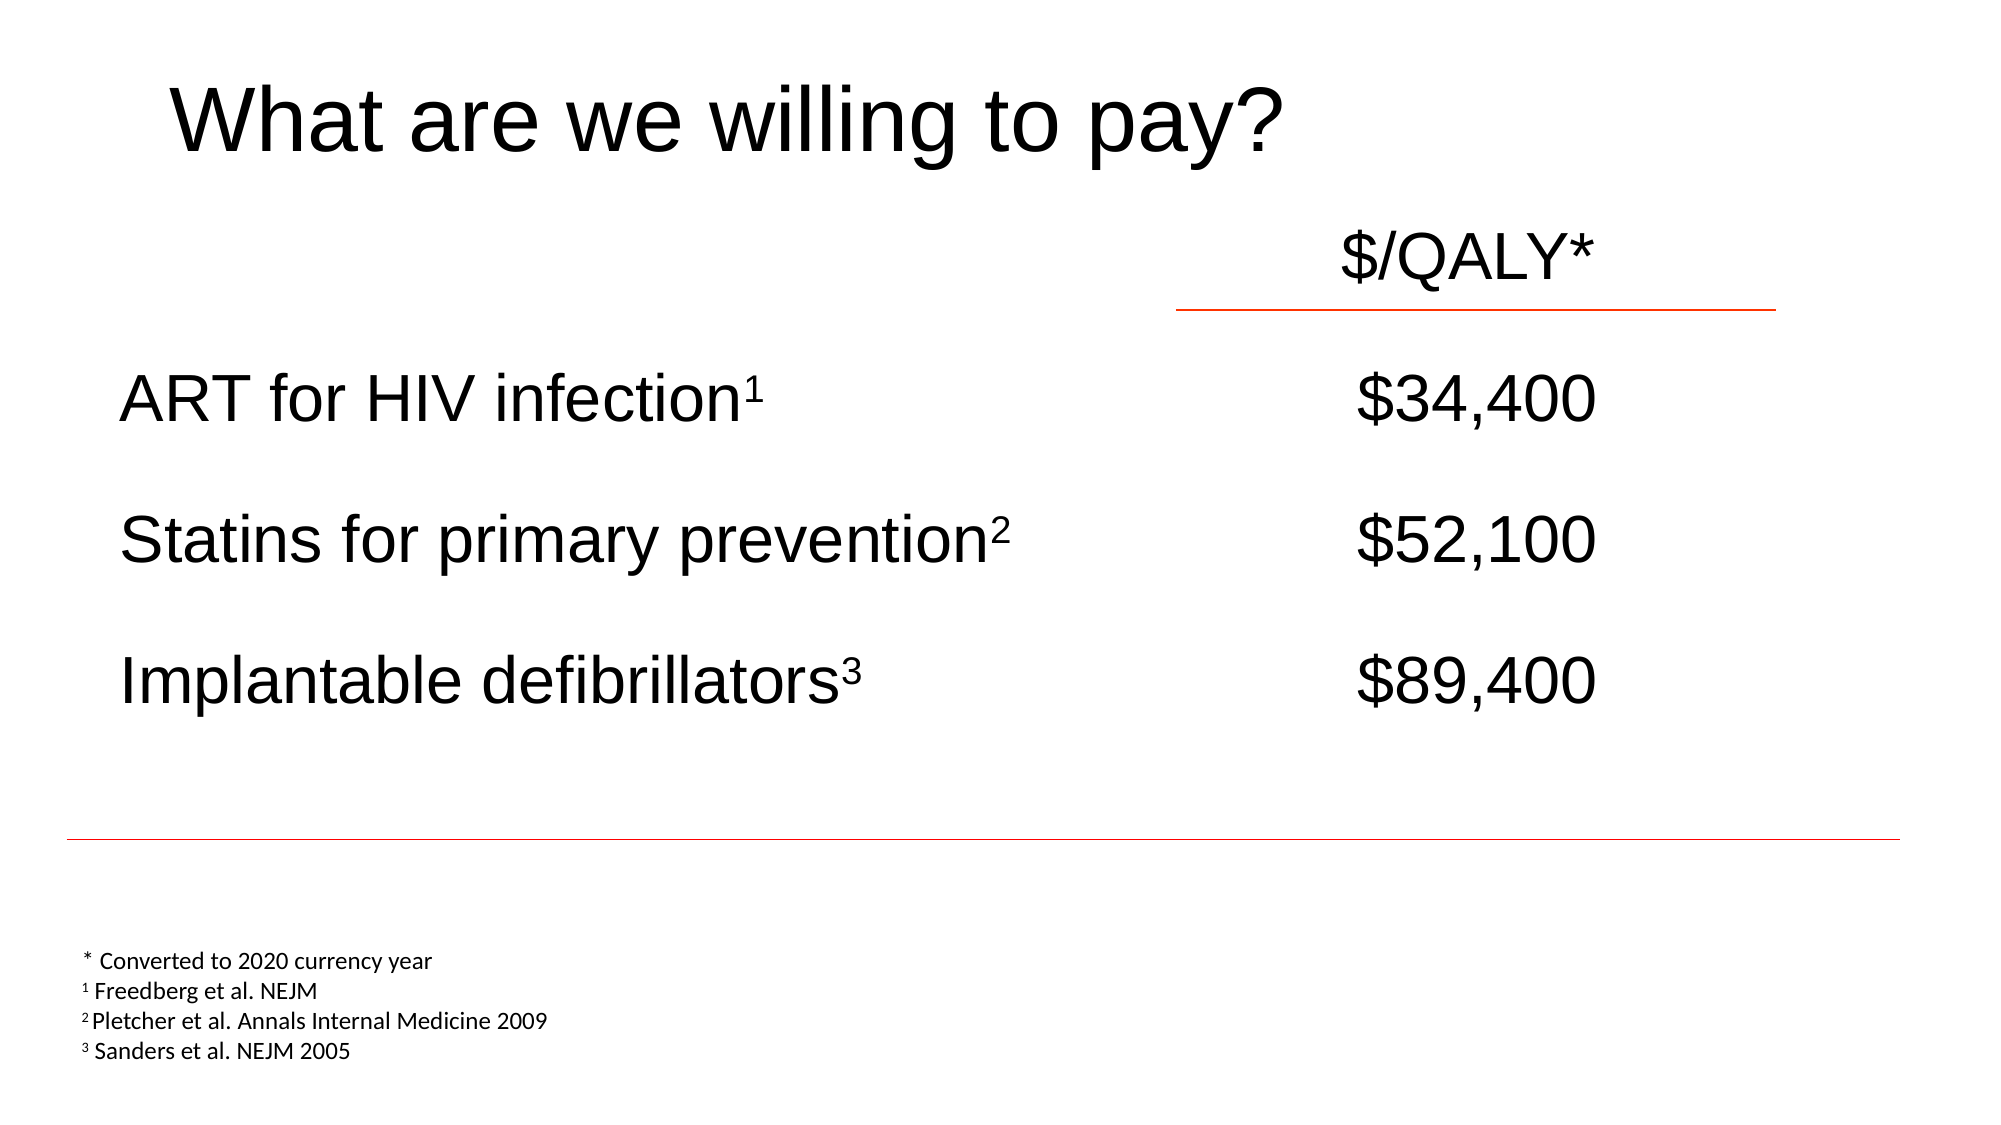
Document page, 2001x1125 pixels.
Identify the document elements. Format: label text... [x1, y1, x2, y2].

text_box * Converted to 2020 currency year 1 Freedberg et al. NEJM 2 Pletcher et al. Annals Internal Medicine 2009 3 Sanders et al. NEJM 2005 [66, 937, 1900, 1125]
list $/QALY* ART for HIV infection1 $34,400 Statins for primary prevention2 $52,100 Implantable defibrillators3 $89,400 [99, 212, 2000, 888]
title What are we willing to pay? [150, 37, 1850, 206]
